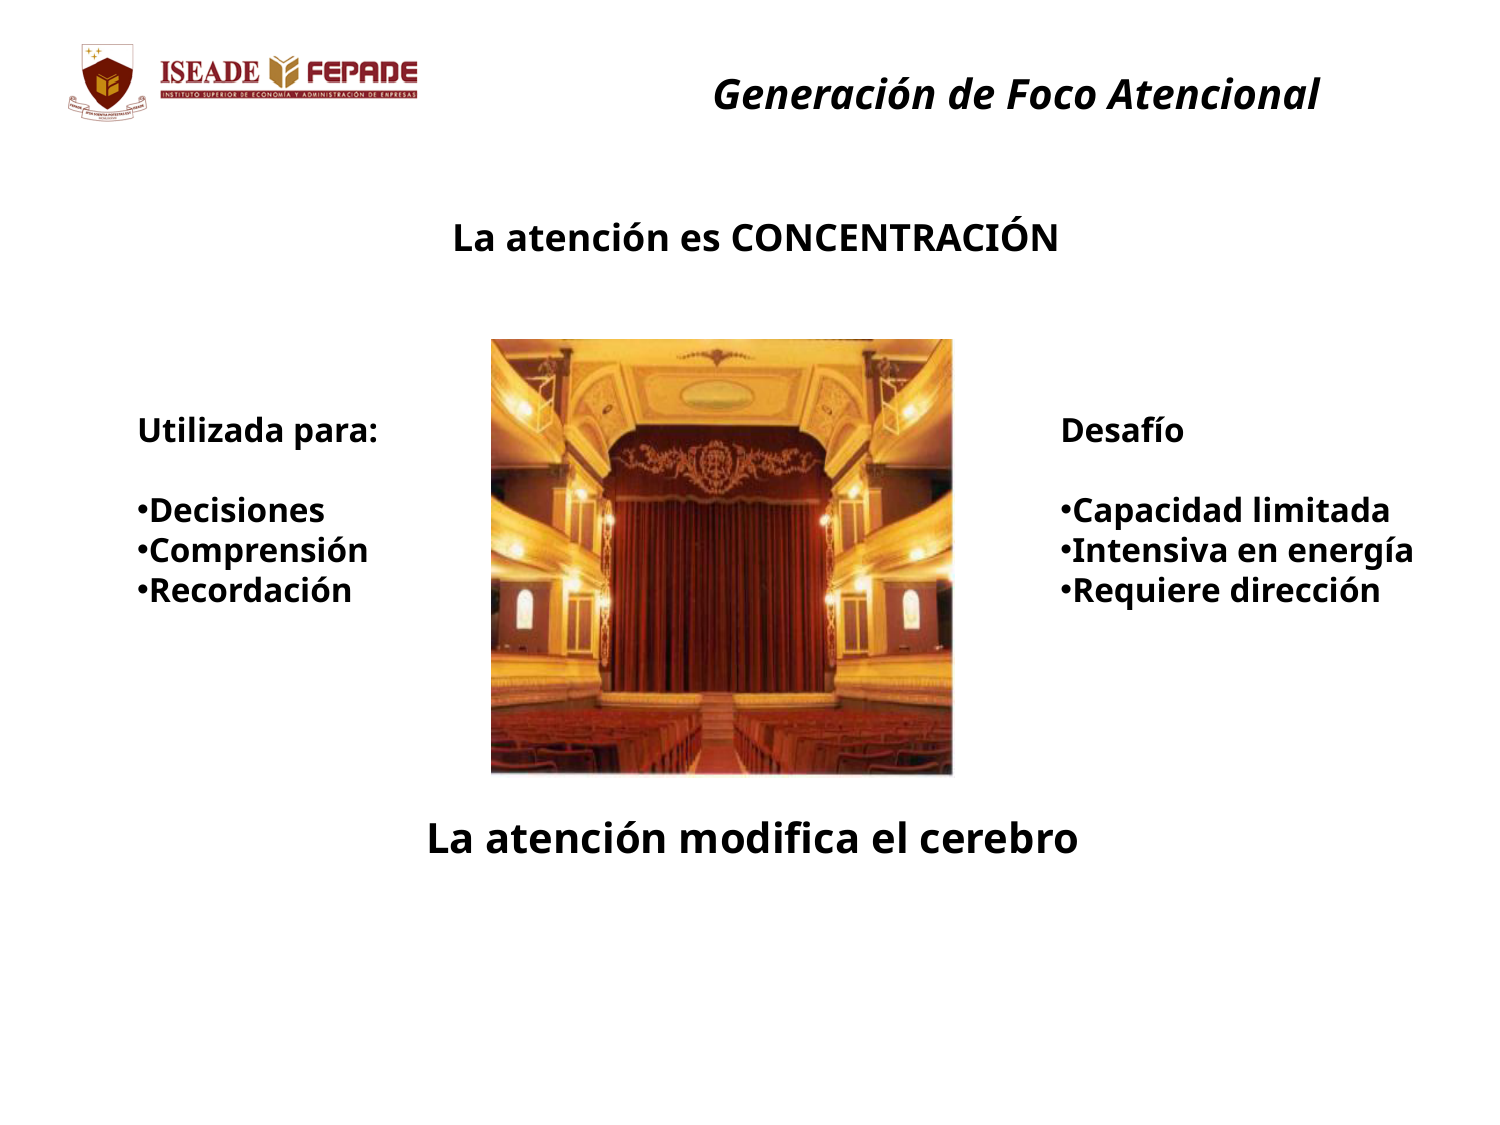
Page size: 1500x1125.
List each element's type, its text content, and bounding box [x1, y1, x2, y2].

text_box Generación de Foco Atencional [597, 60, 1435, 125]
text_box Desafío Capacidad limitada Intensiva en energía Requiere dirección [1045, 402, 1430, 617]
picture [491, 339, 955, 778]
picture [59, 38, 425, 128]
text_box La atención es CONCENTRACIÓN [137, 161, 1375, 267]
text_box La atención modifica el cerebro [411, 804, 1095, 869]
text_box Utilizada para: Decisiones Comprensión Recordación [122, 401, 473, 617]
